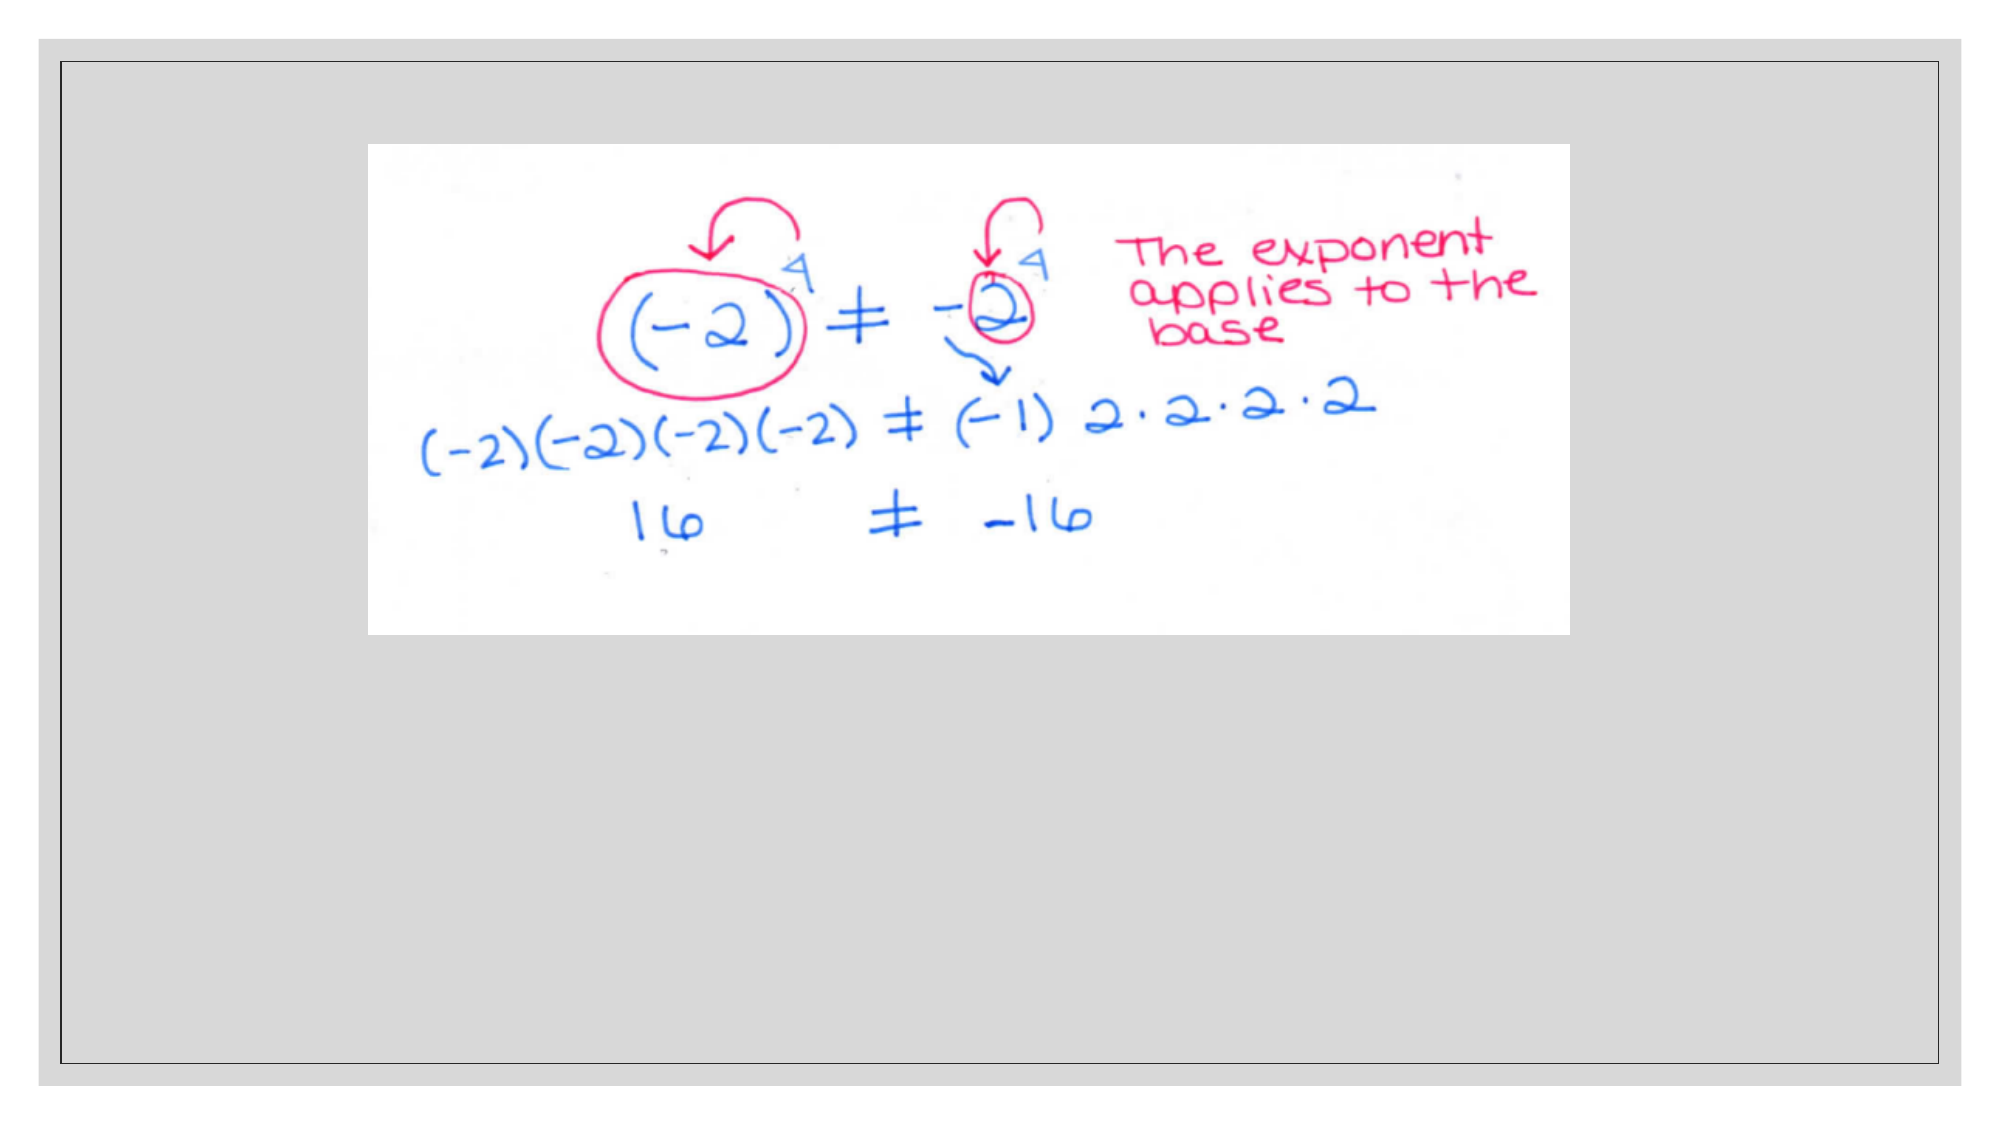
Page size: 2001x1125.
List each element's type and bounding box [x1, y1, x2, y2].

picture [368, 144, 1570, 635]
